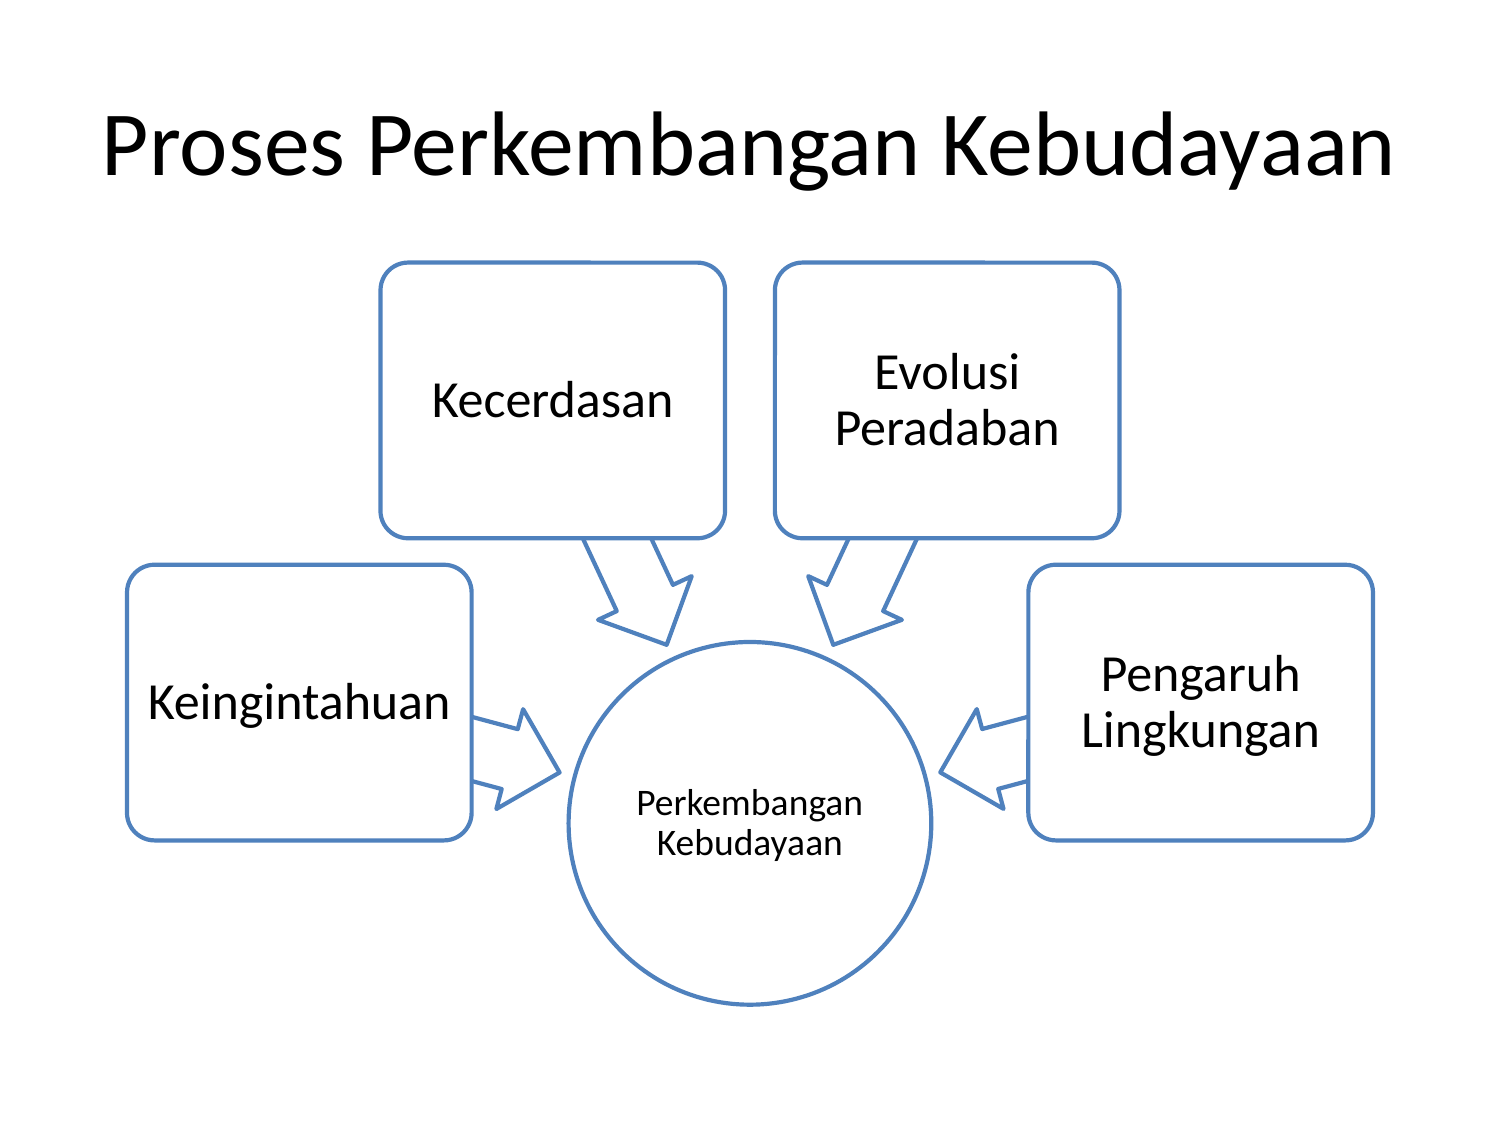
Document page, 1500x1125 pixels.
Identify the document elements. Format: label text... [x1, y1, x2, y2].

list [74, 262, 1426, 1006]
title Proses Perkembangan Kebudayaan [75, 45, 1425, 233]
